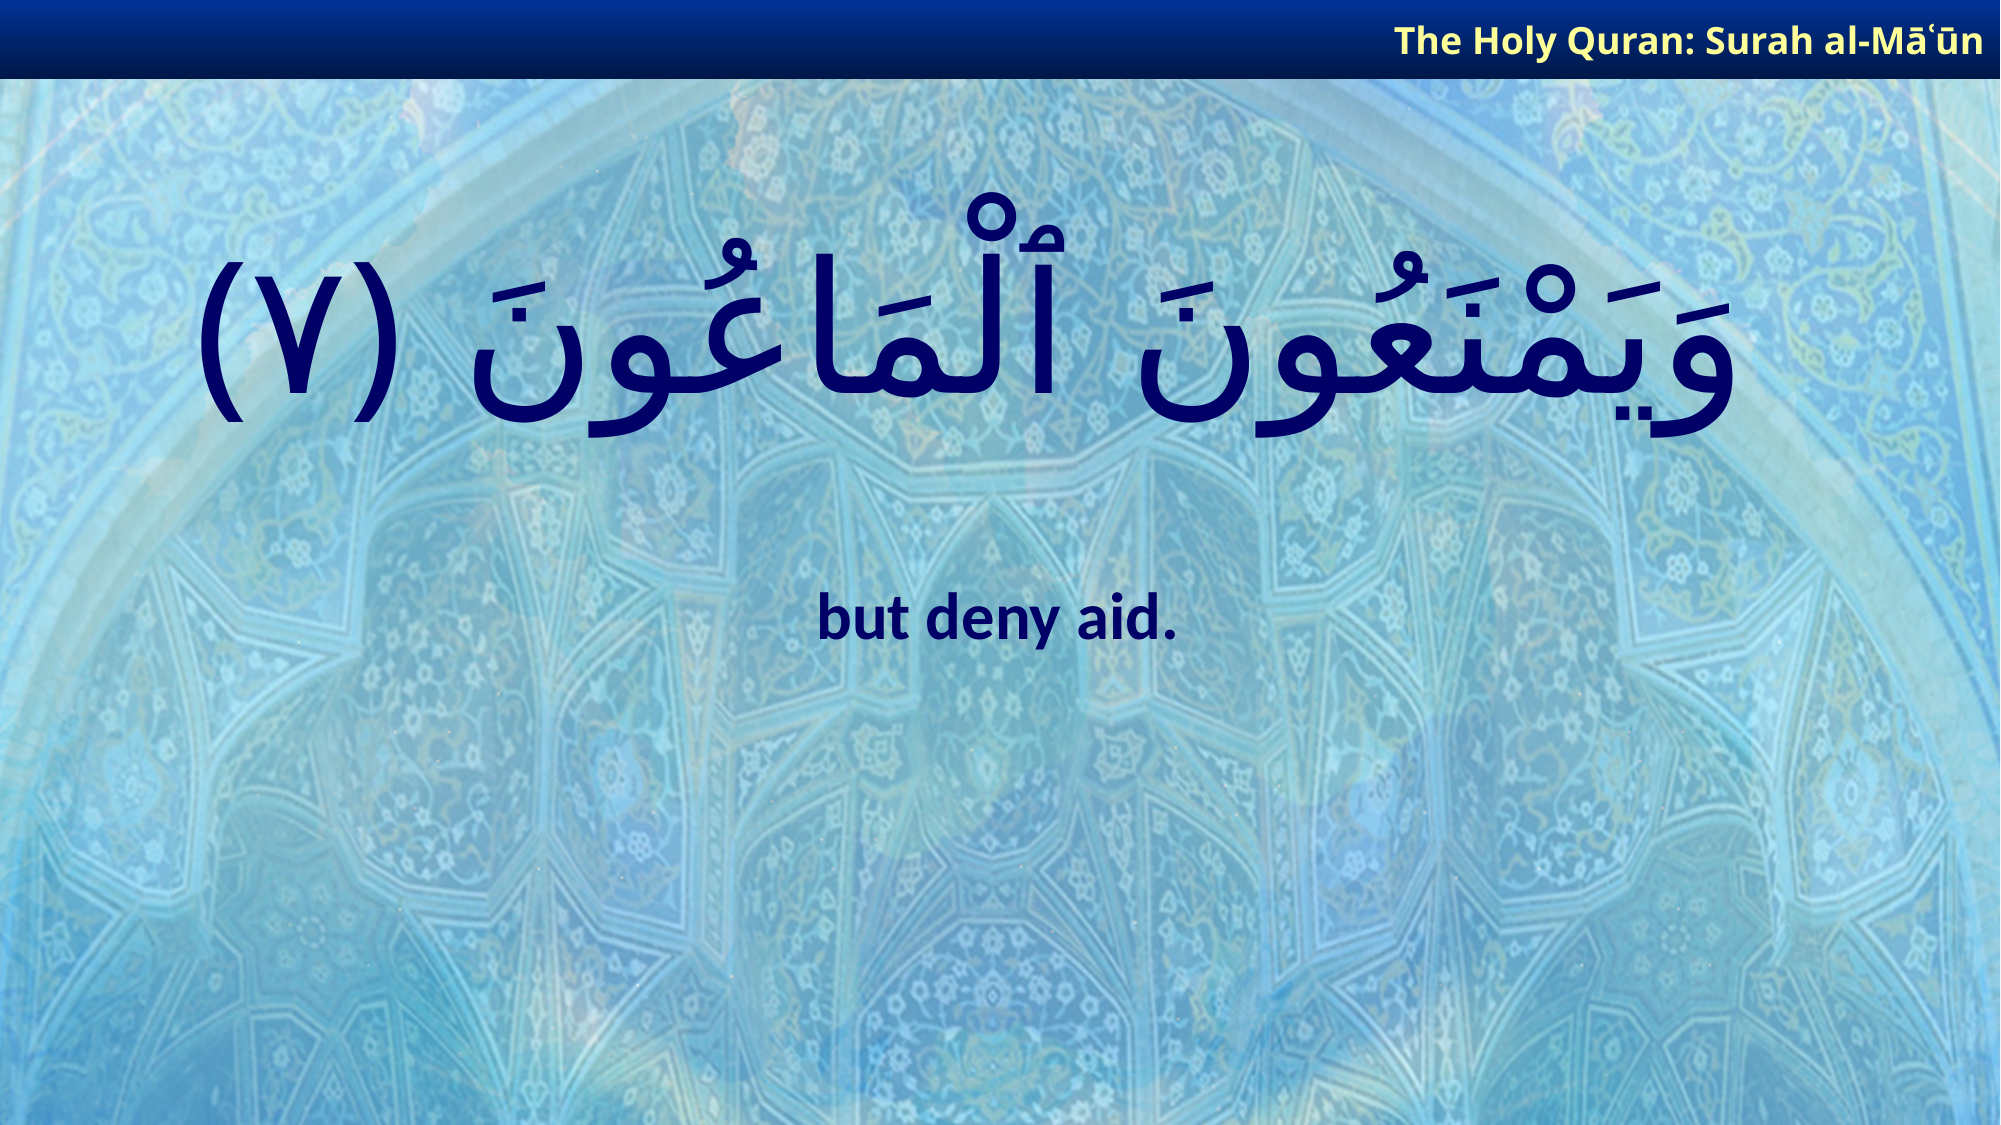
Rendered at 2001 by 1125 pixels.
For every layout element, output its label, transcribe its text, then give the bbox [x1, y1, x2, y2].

text_box The Holy Quran: Surah al-Māʿūn [0, 0, 2000, 79]
title وَيَمْنَعُونَ ٱلْمَاعُونَ ﴿٧﴾ [0, 231, 2000, 473]
subtitle but deny aid. [7, 574, 1989, 862]
picture [0, 0, 2001, 1125]
